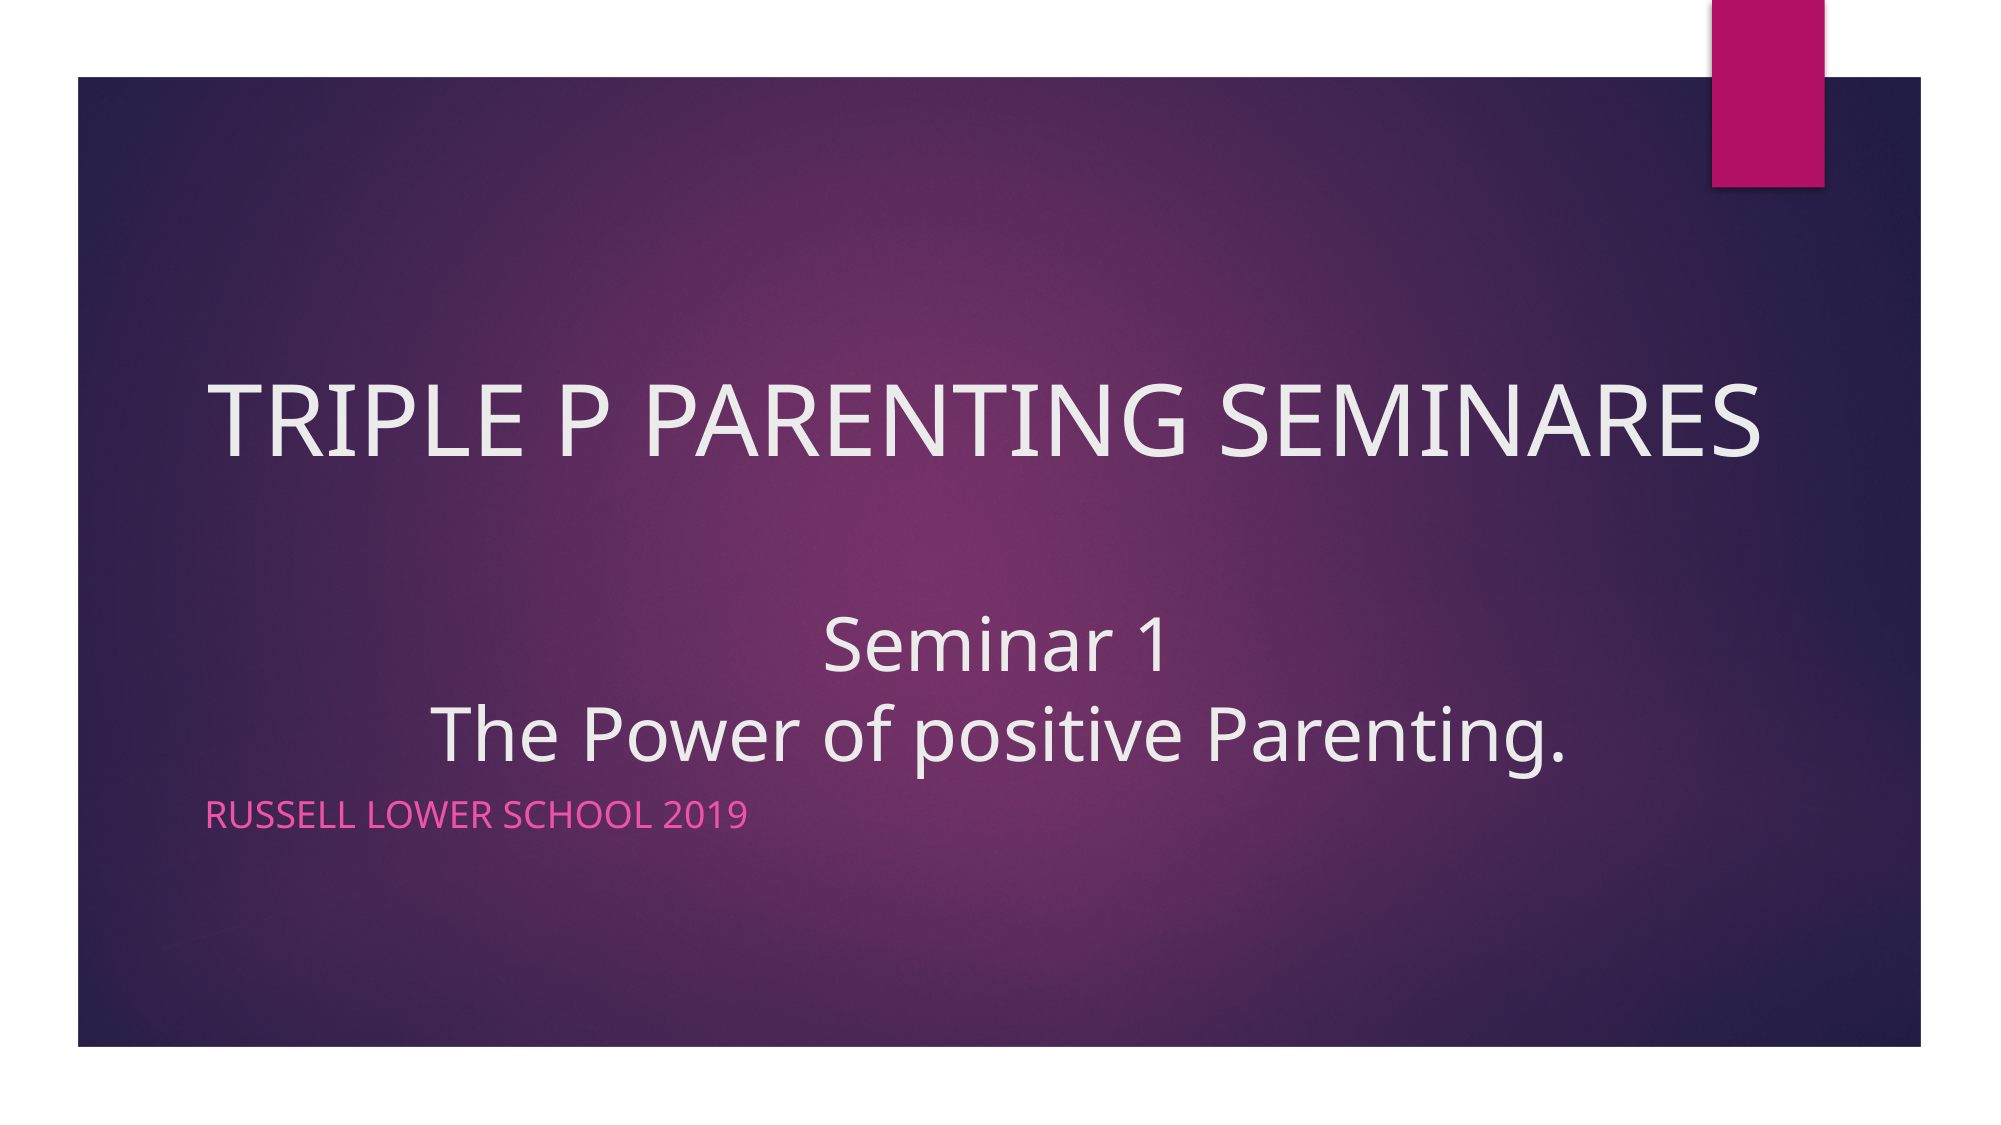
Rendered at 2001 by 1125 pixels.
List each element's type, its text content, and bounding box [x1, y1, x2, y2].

title TRIPLE P PARENTING SEMINARES Seminar 1 The Power of positive Parenting. [189, 344, 1811, 784]
subtitle RUSSELL LOWER SCHOOL 2019 [189, 783, 1638, 925]
